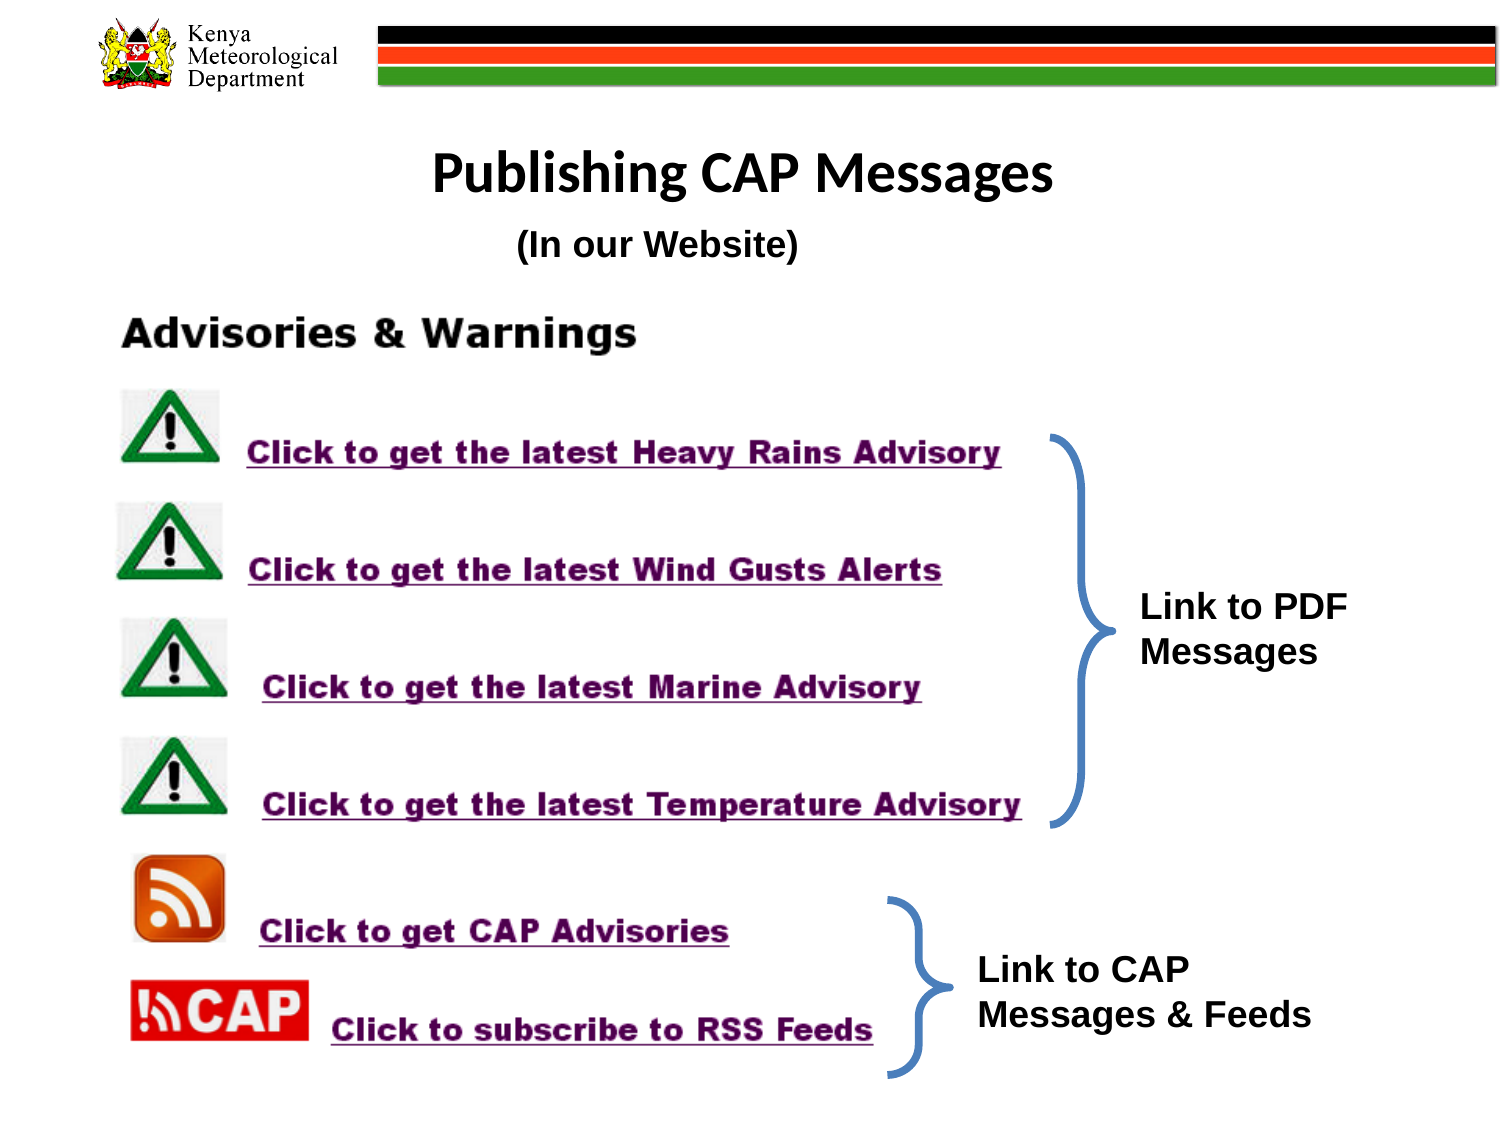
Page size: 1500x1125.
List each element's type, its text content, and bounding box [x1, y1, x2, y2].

title Publishing CAP Messages [24, 124, 1463, 213]
text_box Link to CAP Messages & Feeds [1051, 937, 1363, 1043]
text_box Link to PDF Messages [1125, 574, 1463, 680]
text_box [1051, 436, 1114, 826]
text_box (In our Website) [501, 212, 815, 273]
picture [87, 287, 1046, 1074]
picture [92, 9, 1500, 101]
